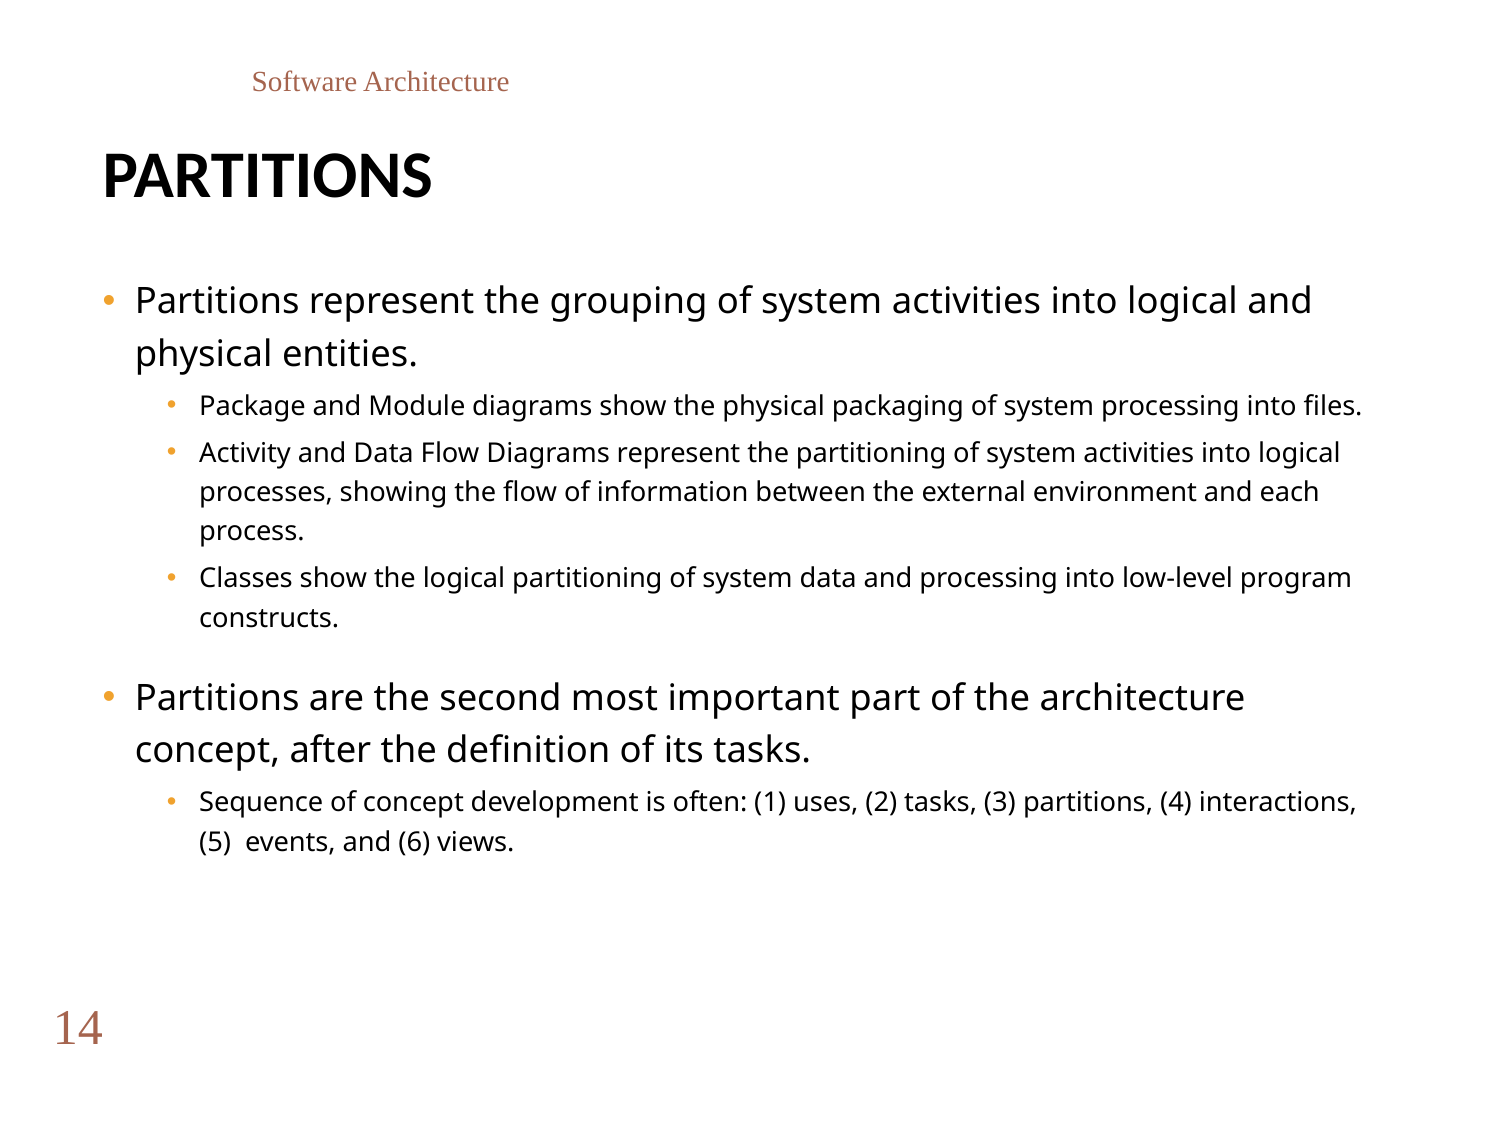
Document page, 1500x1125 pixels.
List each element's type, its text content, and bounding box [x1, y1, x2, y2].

list Partitions represent the grouping of system activities into logical and physical entities. Package and Module diagrams show the physical packaging of system processing into files. Activity and Data Flow Diagrams represent the partitioning of system activities into logical processes, showing the flow of information between the external environment and each process. Classes show the logical partitioning of system data and processing into low-level program constructs. Partitions are the second most important part of the architecture concept, after the definition of its tasks. Sequence of concept development is often: (1) uses, (2) tasks, (3) partitions, (4) interactions, (5) events, and (6) views. [87, 261, 1400, 897]
slide_number 14 [0, 987, 118, 1071]
footer Software Architecture [236, 53, 899, 105]
title Partitions [87, 131, 1400, 214]
